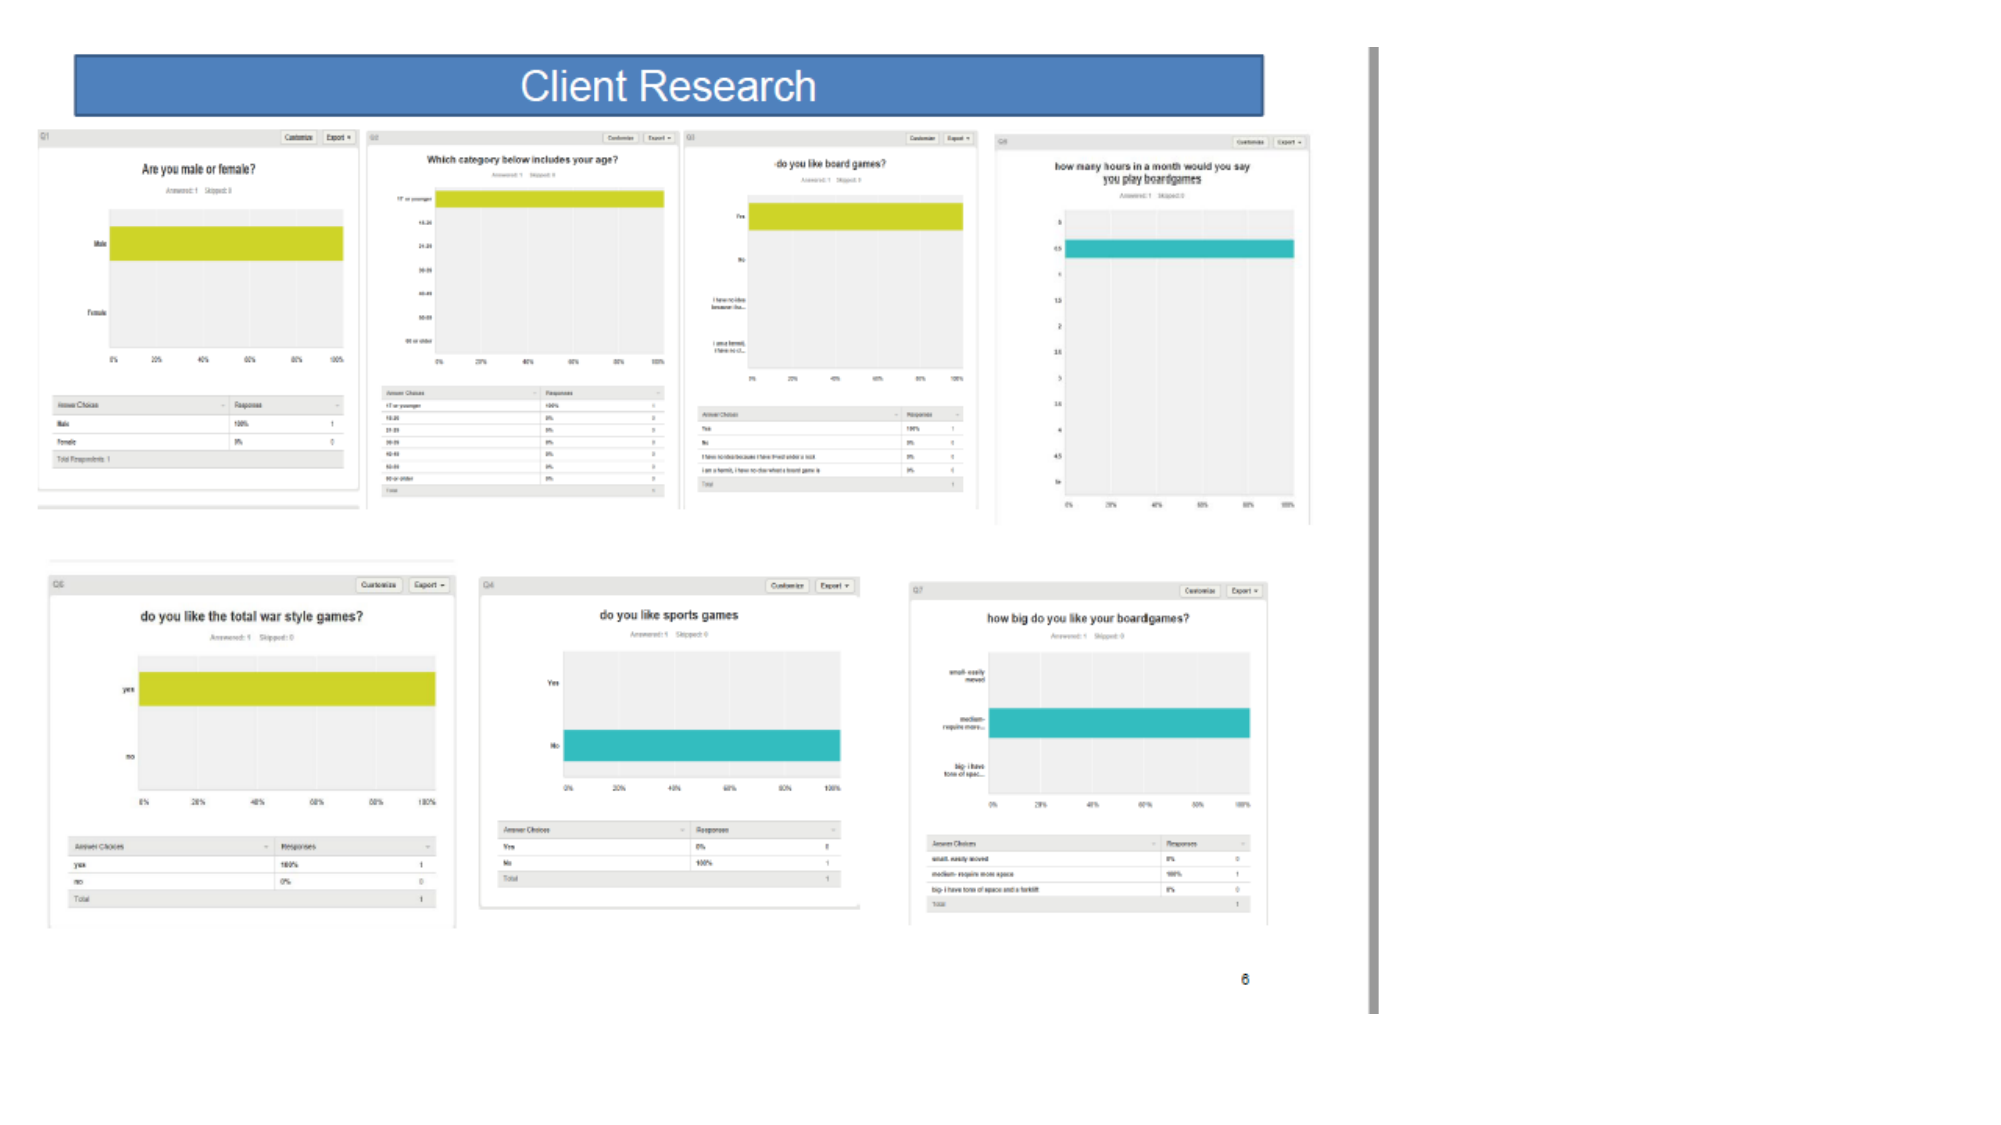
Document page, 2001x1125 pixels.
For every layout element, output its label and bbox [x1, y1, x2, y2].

picture [0, 47, 1379, 1015]
